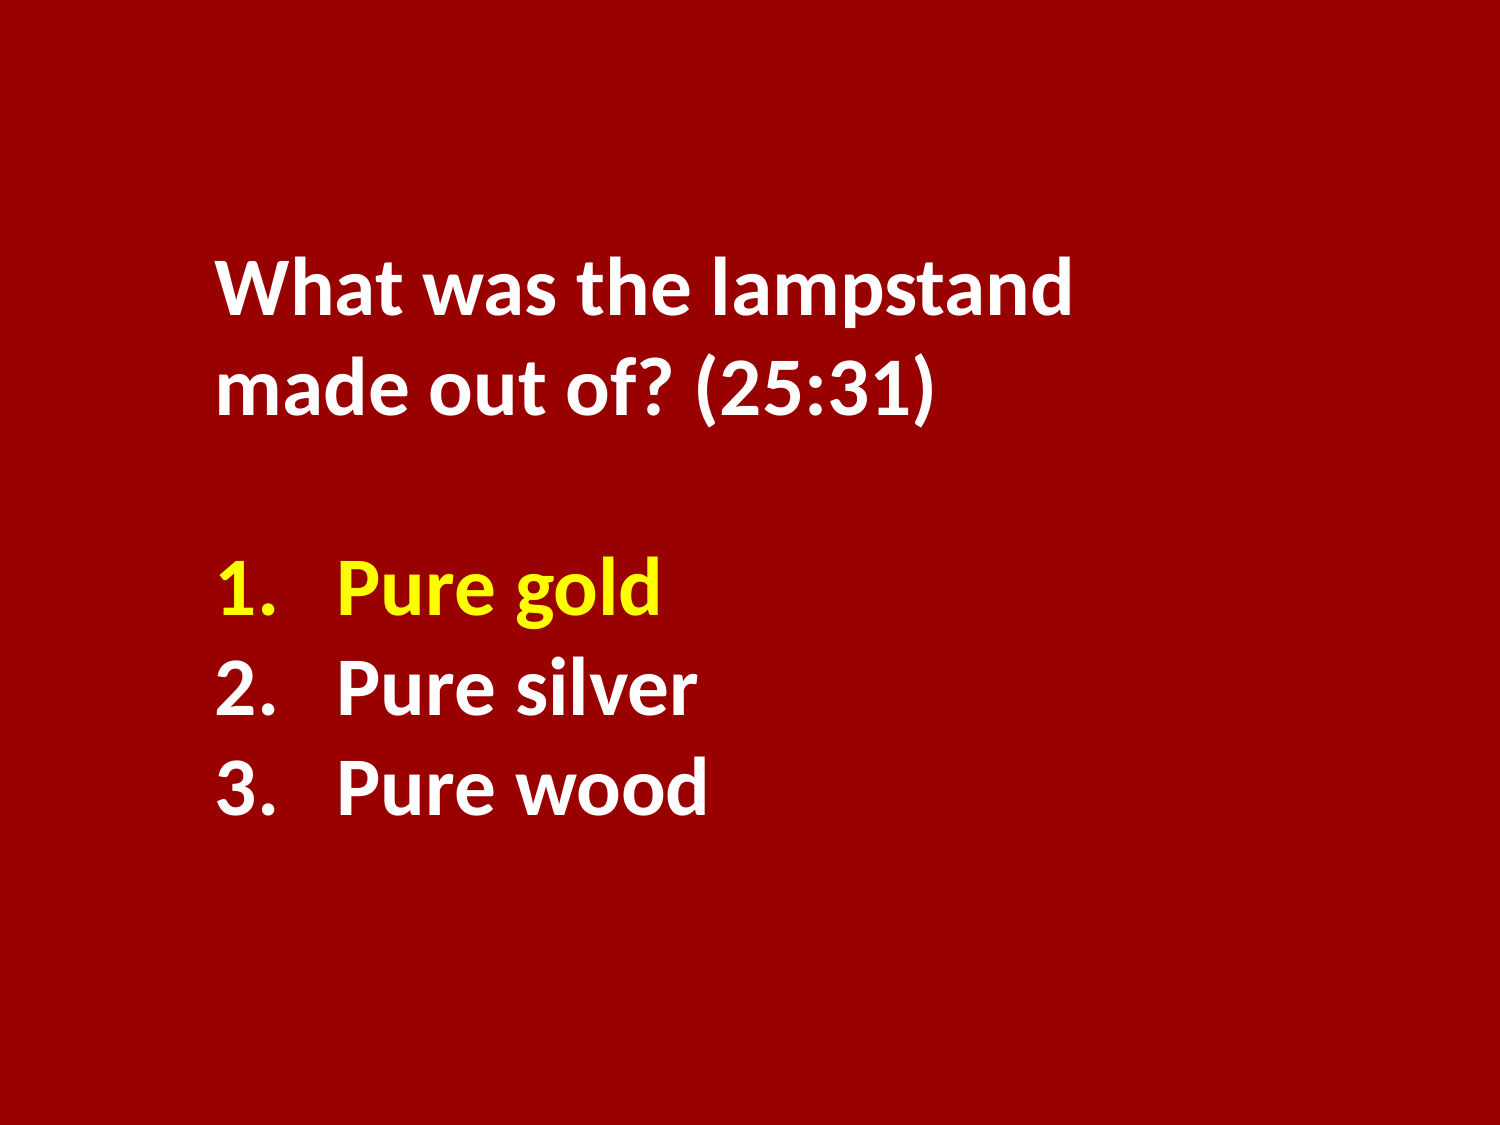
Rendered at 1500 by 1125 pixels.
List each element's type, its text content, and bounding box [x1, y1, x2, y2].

text_box What was the lampstand made out of? (25:31) Pure gold Pure silver Pure wood [199, 224, 1250, 840]
